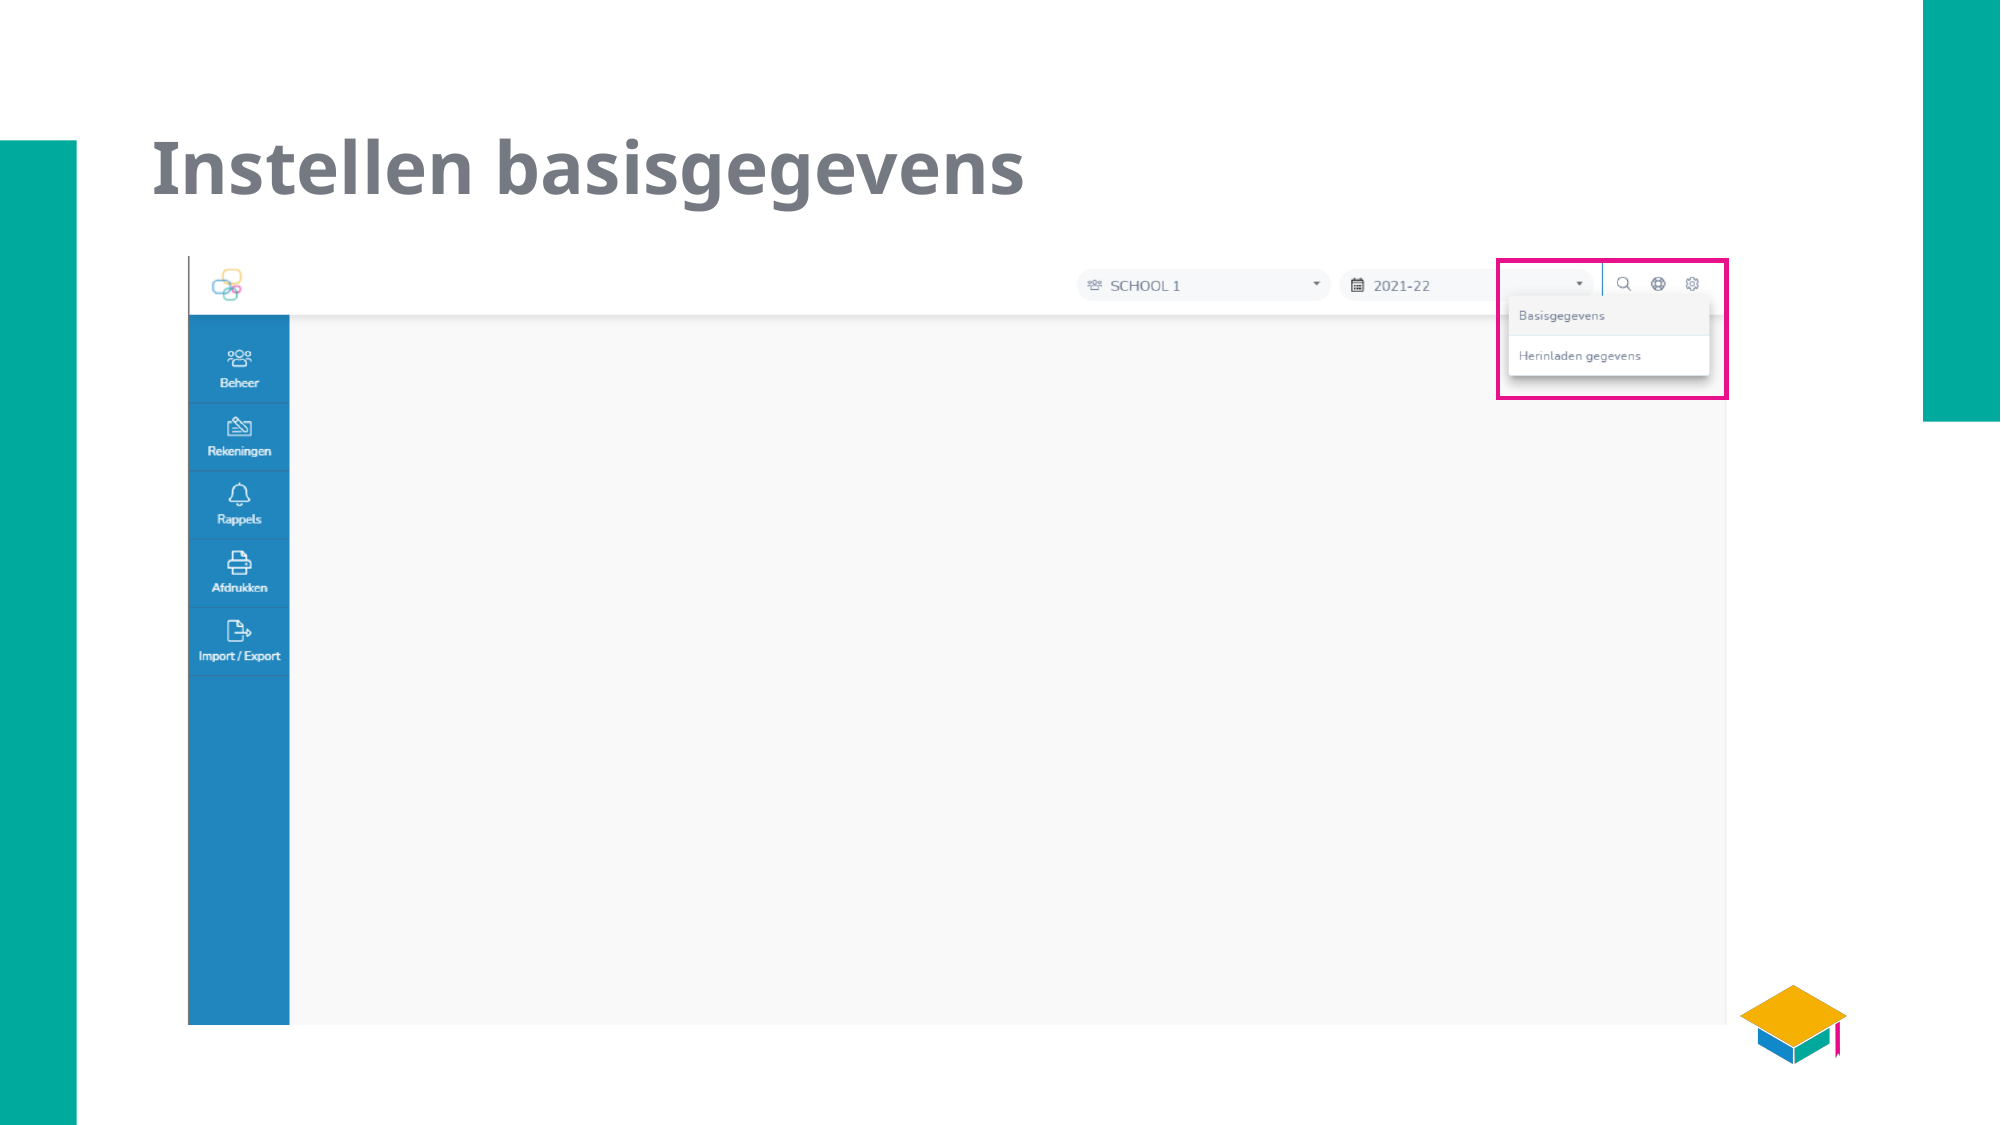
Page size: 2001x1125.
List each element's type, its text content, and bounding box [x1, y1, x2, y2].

picture [1740, 971, 1847, 1078]
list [187, 255, 1727, 1025]
title Instellen basisgegevens [137, 124, 1863, 225]
